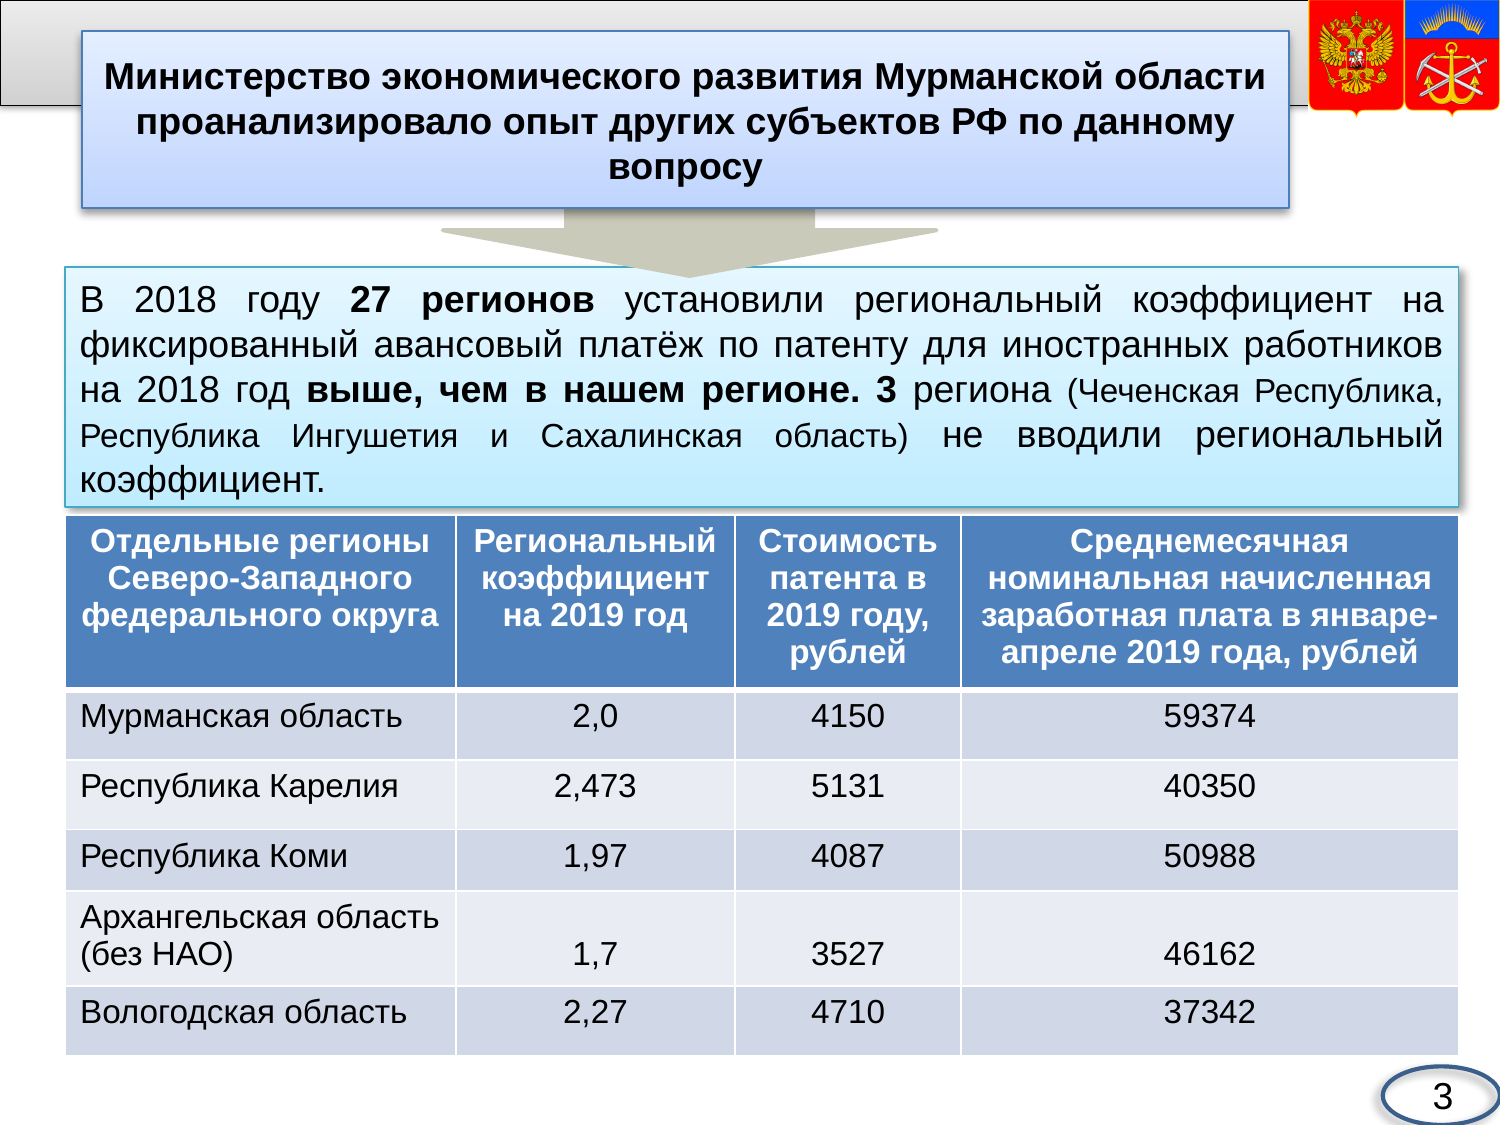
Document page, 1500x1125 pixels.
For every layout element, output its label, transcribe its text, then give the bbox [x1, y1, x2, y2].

table_header Среднемесячная номинальная начисленная заработная плата в январе-апреле 2019 года, рублей [962, 516, 1458, 687]
table_cell Мурманская область [66, 693, 455, 759]
picture [1307, 0, 1500, 118]
table_cell 3527 [736, 892, 960, 985]
text_box [0, 0, 1305, 106]
table_cell 40350 [962, 761, 1458, 829]
table_cell Архангельская область (без НАО) [66, 892, 455, 985]
table_cell 4087 [736, 830, 960, 890]
table_cell Республика Коми [66, 830, 455, 890]
table_cell 2,473 [457, 761, 734, 829]
table_cell 59374 [962, 693, 1458, 759]
table_header Региональный коэффициент на 2019 год [457, 516, 734, 687]
table_cell 5131 [736, 761, 960, 829]
table_header Стоимость патента в 2019 году, рублей [736, 516, 960, 687]
table_cell 2,0 [457, 693, 734, 759]
text_box [440, 220, 939, 278]
text_box [1380, 1064, 1500, 1125]
text_box В 2018 году 27 регионов установили региональный коэффициент на фиксированный авансовый платёж по патенту для иностранных работников на 2018 год выше, чем в нашем регионе. 3 региона (Чеченская Республика, Республика Ингушетия и Сахалинская область) не вводили региональный коэффициент. [64, 266, 1459, 508]
table_cell 37342 [962, 987, 1458, 1055]
table_cell Вологодская область [66, 987, 455, 1055]
table_cell Республика Карелия [66, 761, 455, 829]
table_cell 50988 [962, 830, 1458, 890]
table_cell 1,97 [457, 830, 734, 890]
table_cell 1,7 [457, 892, 734, 985]
text_box 3 [1417, 1064, 1454, 1124]
table_cell 4150 [736, 693, 960, 759]
text_box Министерство экономического развития Мурманской области проанализировало опыт других субъектов РФ по данному вопросу [81, 30, 1290, 209]
table_cell 4710 [736, 987, 960, 1055]
table_header Отдельные регионы Северо-Западного федерального округа [66, 516, 455, 687]
table_cell 46162 [962, 892, 1458, 985]
table_cell 2,27 [457, 987, 734, 1055]
